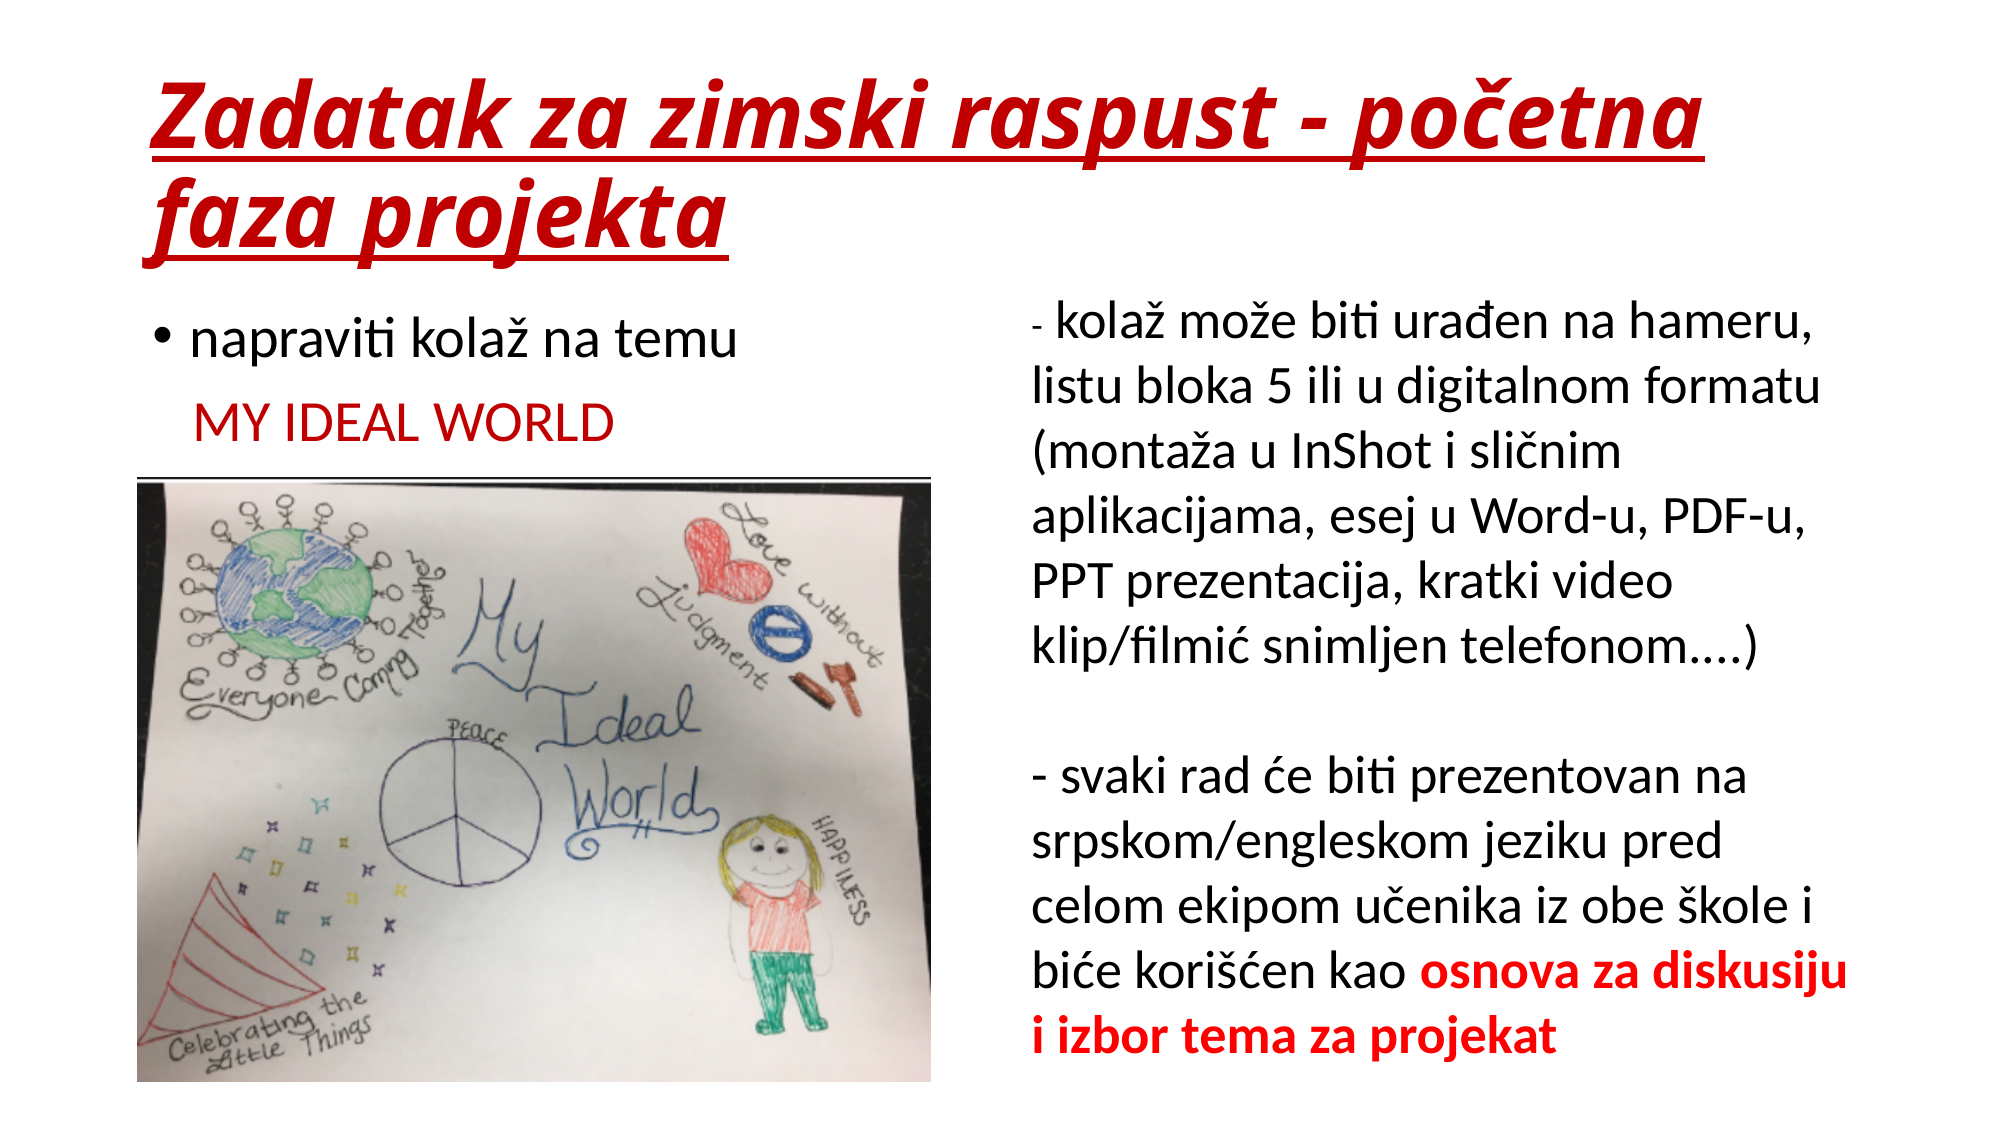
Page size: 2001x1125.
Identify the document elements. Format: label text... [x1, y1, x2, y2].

title Zadatak za zimski raspust - početna faza projekta [137, 59, 1863, 278]
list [137, 477, 931, 1082]
text_box - kolaž može biti urađen na hameru, listu bloka 5 ili u digitalnom formatu (montaža u InShot i sličnim aplikacijama, esej u Word-u, PDF-u, PPT prezentacija, kratki video klip/filmić snimljen telefonom....) - svaki rad će biti prezentovan na srpskom/engleskom jeziku pred celom ekipom učenika iz obe škole i biće korišćen kao osnova za diskusiju i izbor tema za projekat [1016, 277, 1878, 1039]
list napraviti kolaž na temu MY IDEAL WORLD [137, 299, 988, 1014]
